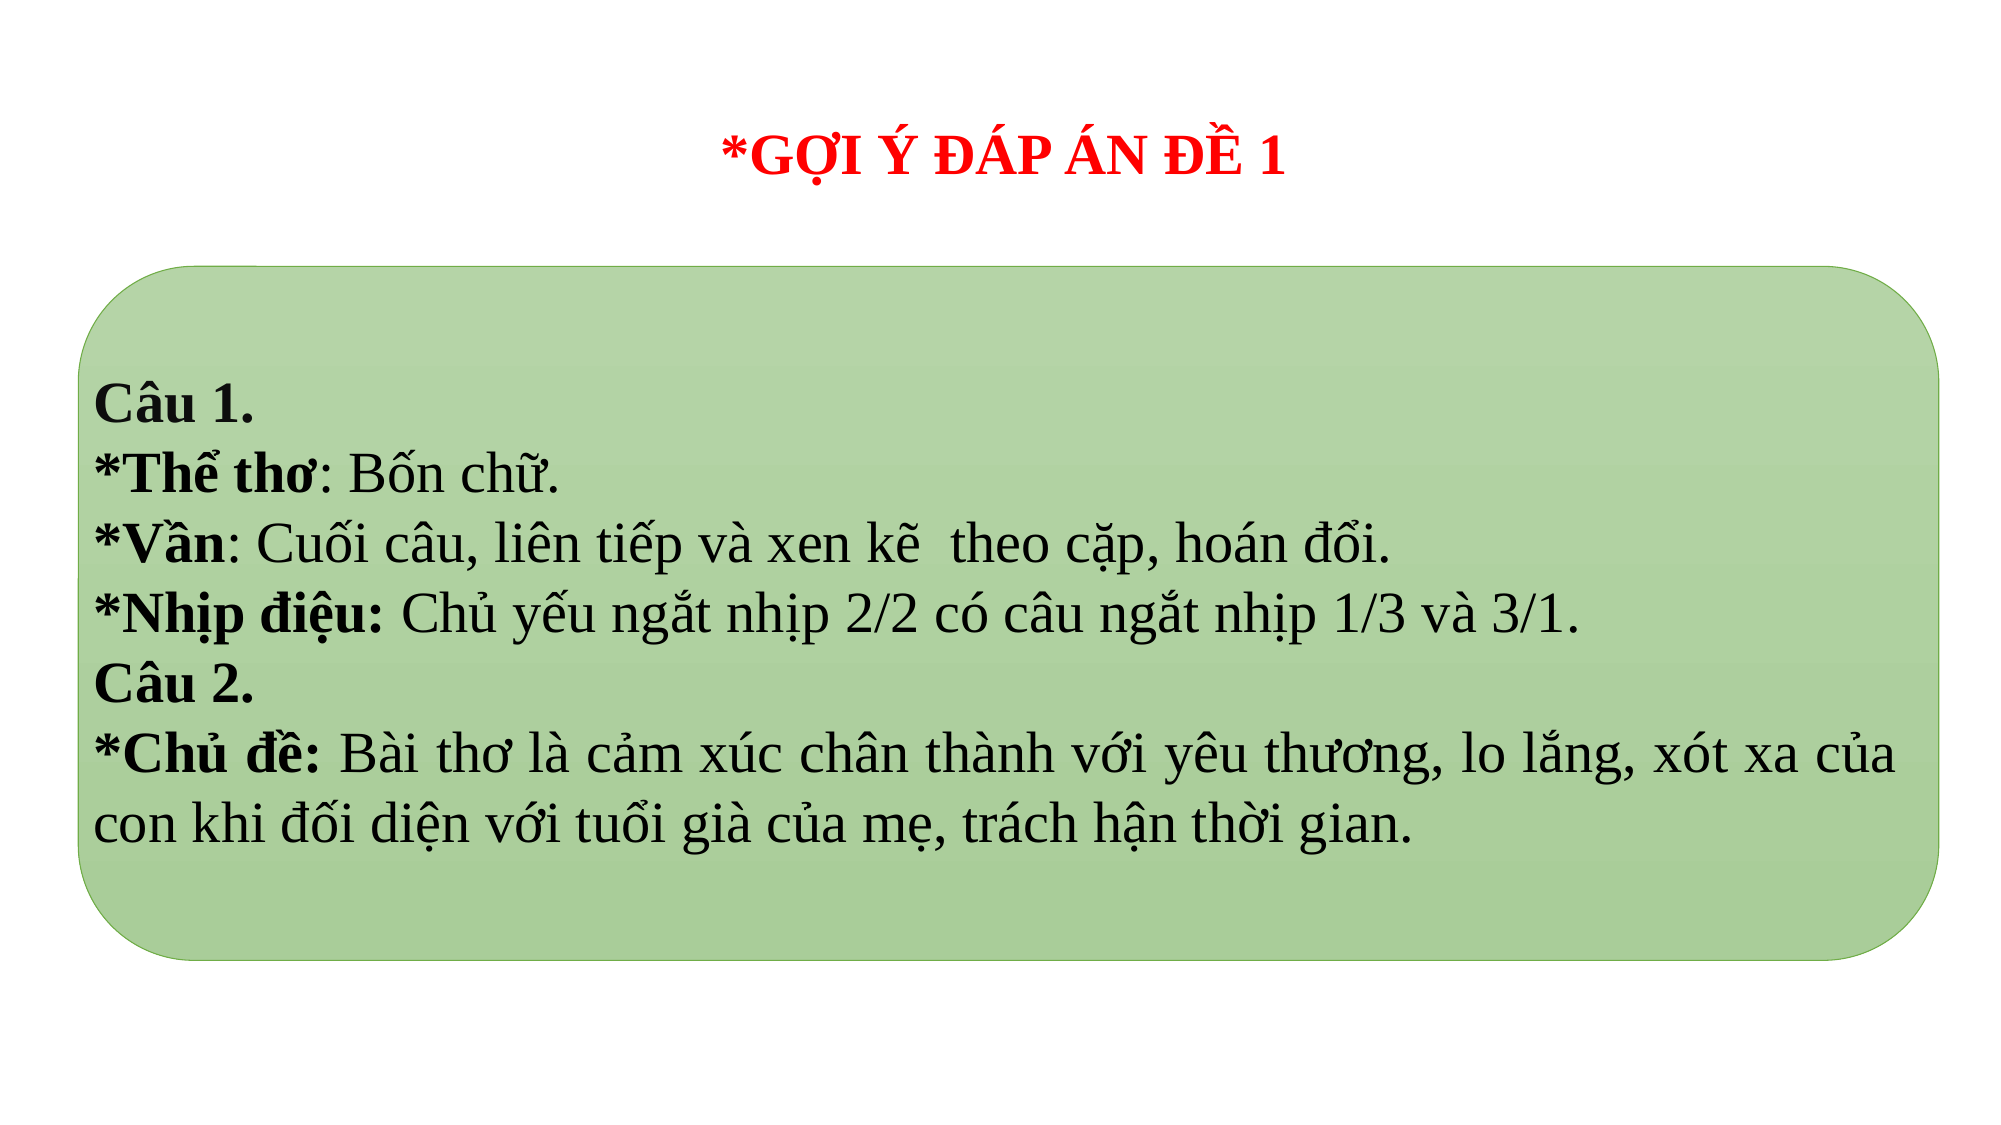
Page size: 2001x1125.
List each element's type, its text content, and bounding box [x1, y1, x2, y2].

text_box Câu 1. *Thể thơ: Bốn chữ. *Vần: Cuối câu, liên tiếp và xen kẽ theo cặp, hoán đổi. *Nhịp điệu: Chủ yếu ngắt nhịp 2/2 có câu ngắt nhịp 1/3 và 3/1. Câu 2. *Chủ đề: Bài thơ là cảm xúc chân thành với yêu thương, lo lắng, xót xa của con khi đối diện với tuổi già của mẹ, trách hận thời gian. [78, 356, 1912, 862]
text_box [79, 265, 1940, 961]
text_box *GỢI Ý ĐÁP ÁN ĐỀ 1 [705, 108, 1303, 194]
